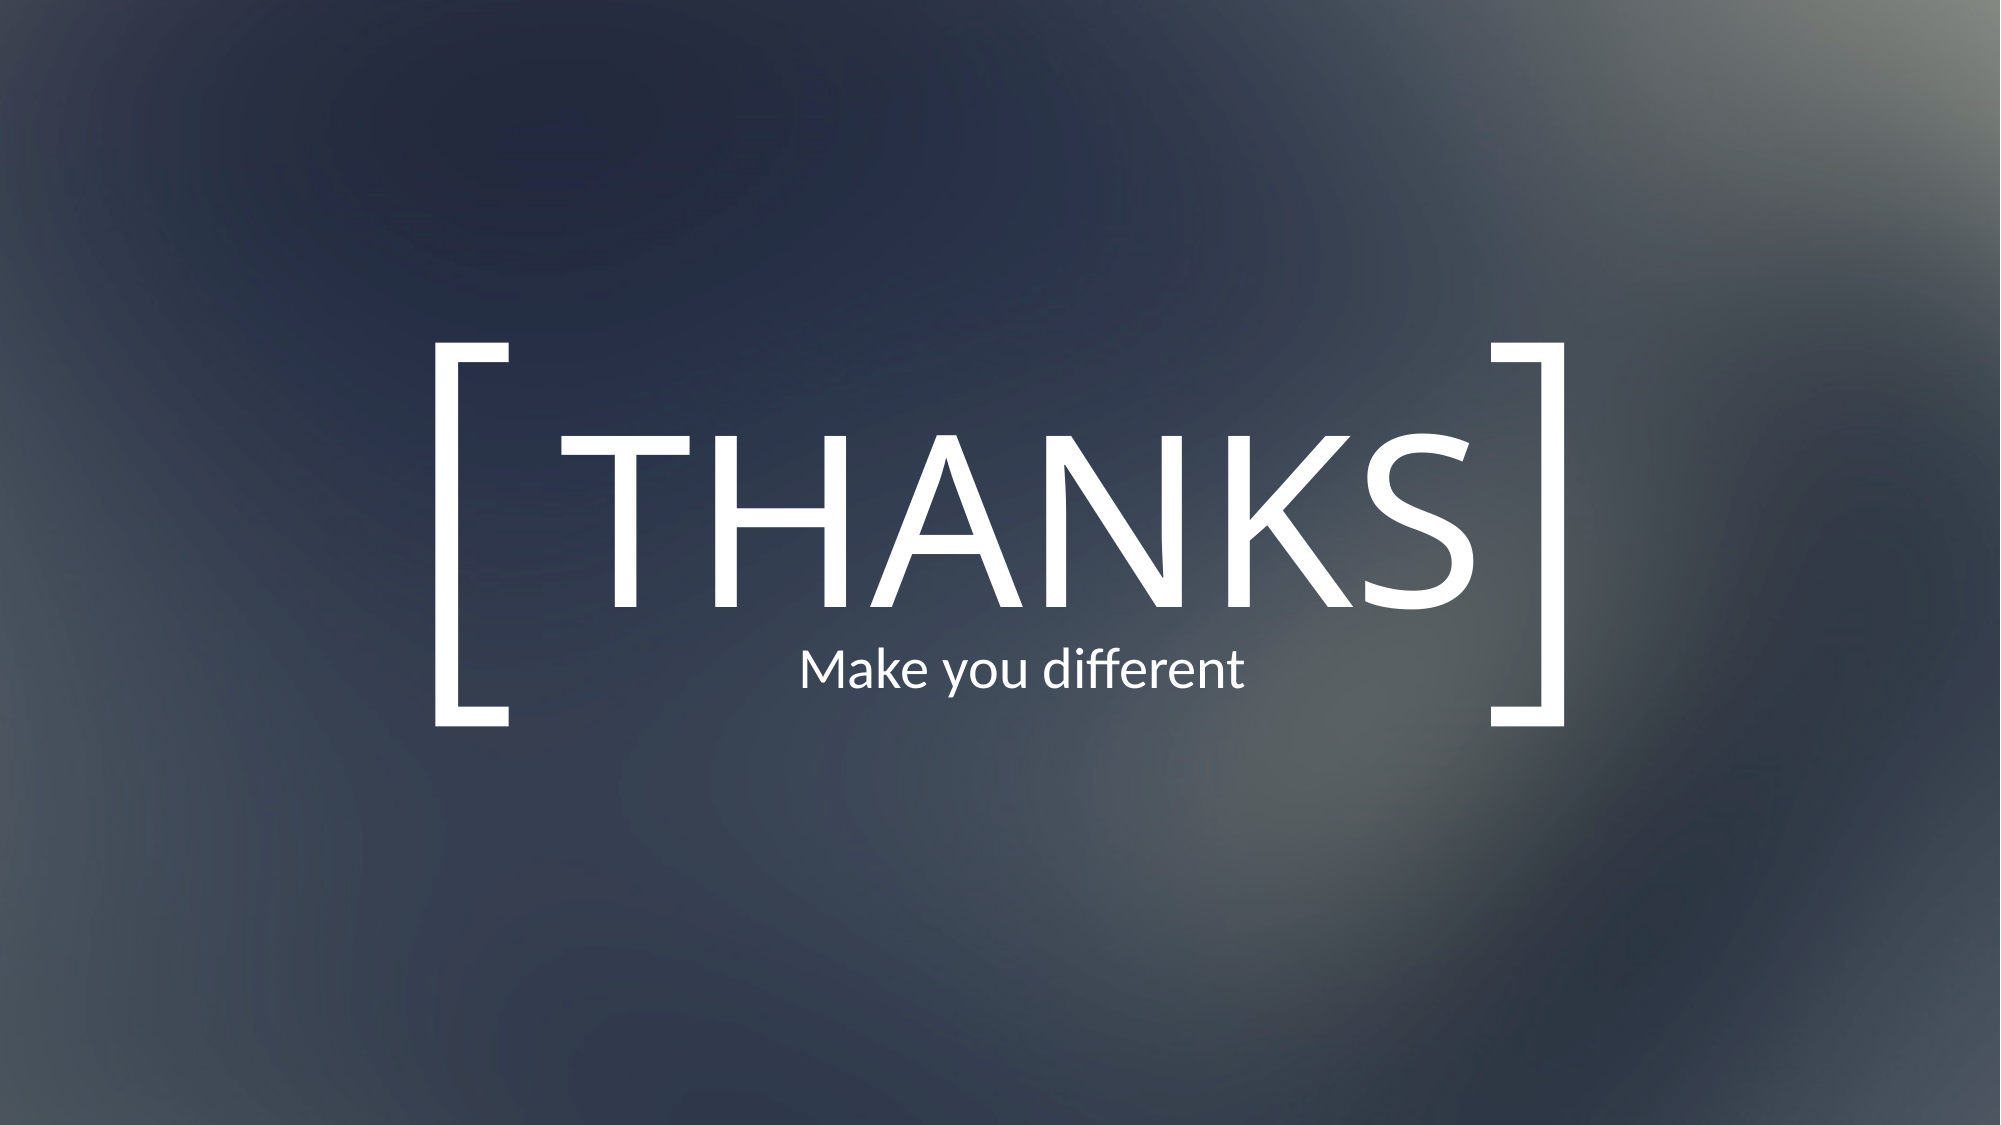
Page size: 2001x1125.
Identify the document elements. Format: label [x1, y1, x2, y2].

picture [0, 0, 2000, 1125]
text_box [593, 360, 1451, 709]
